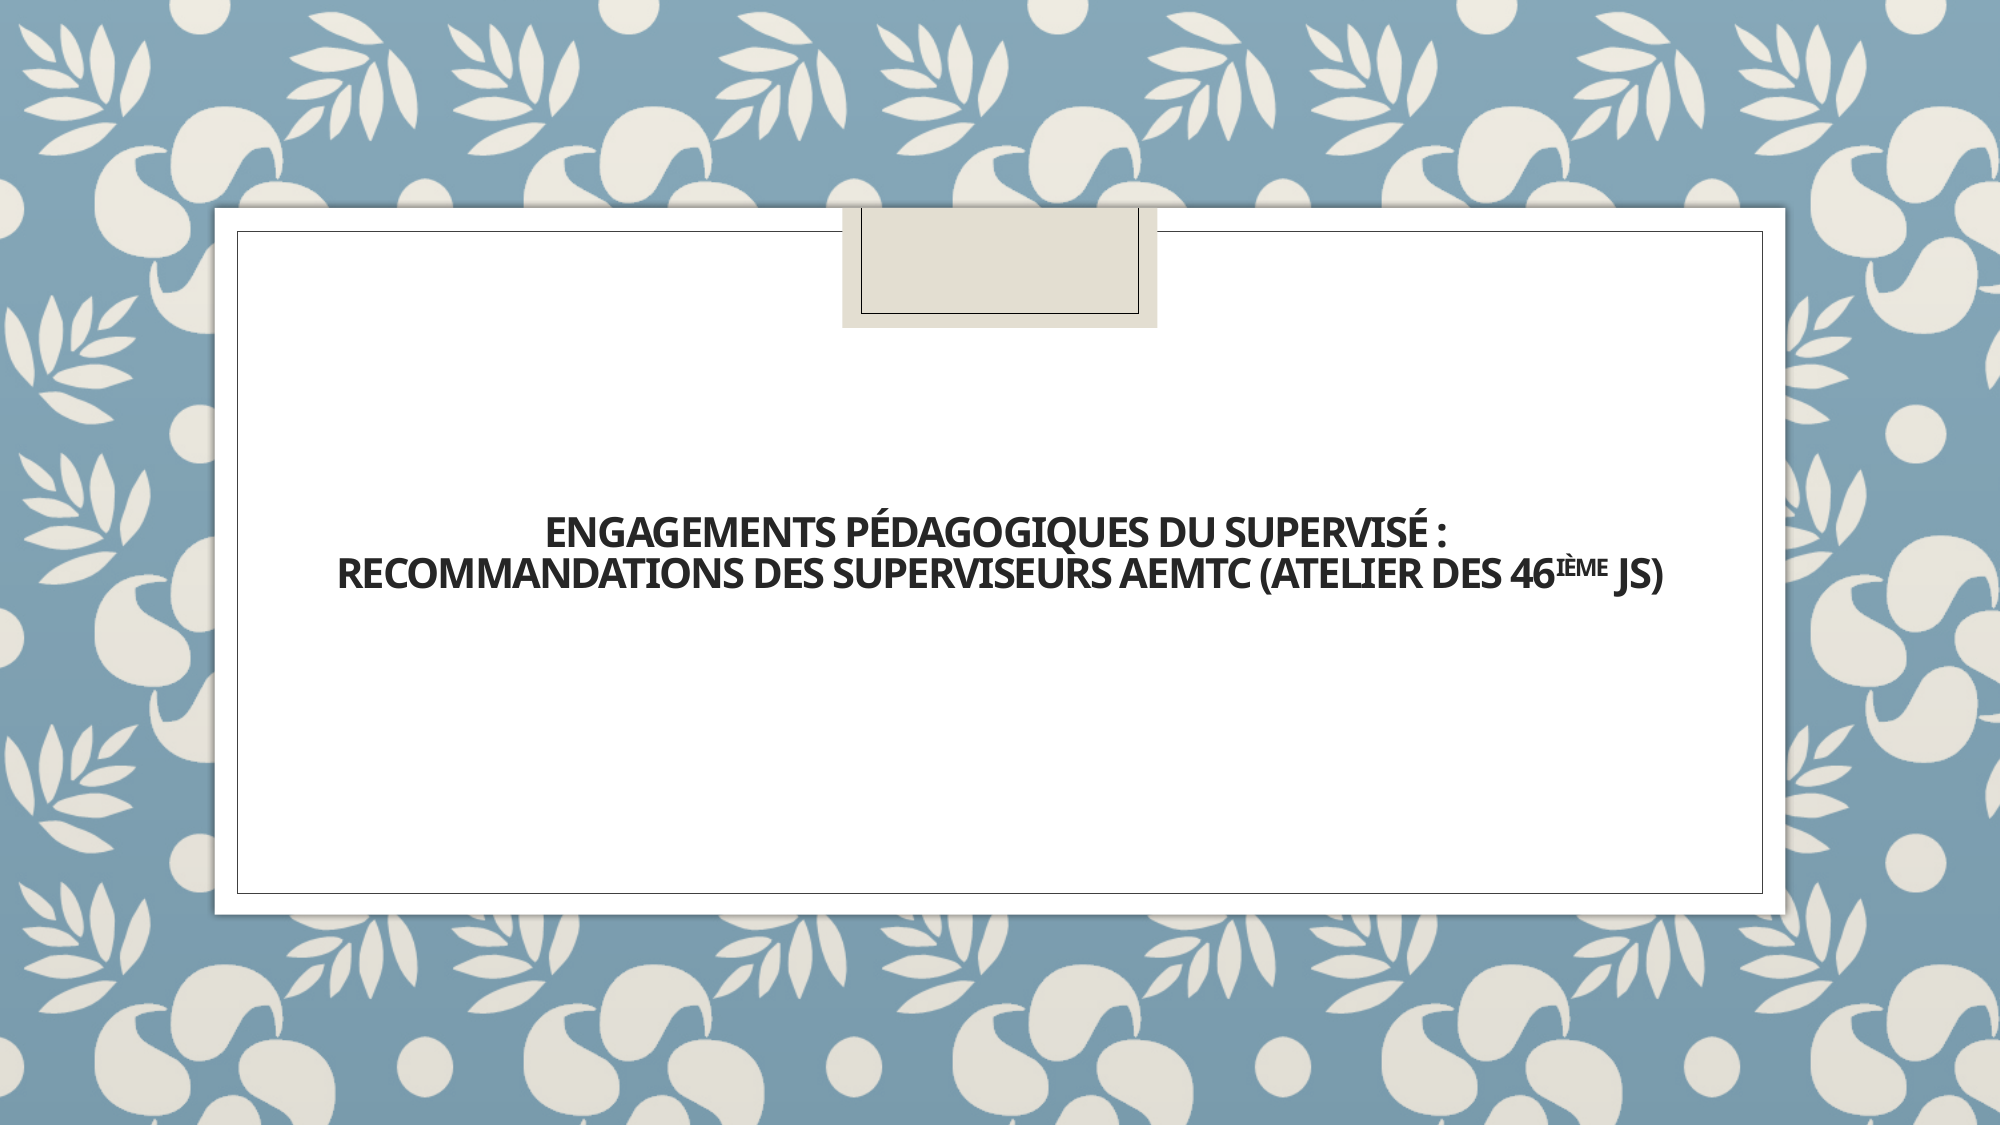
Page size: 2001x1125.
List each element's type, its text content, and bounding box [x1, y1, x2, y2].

title Engagements pédagogiques du supervisé : recommandations des superviseurs AEMTC (atelier des 46ième JS) [256, 343, 1745, 769]
